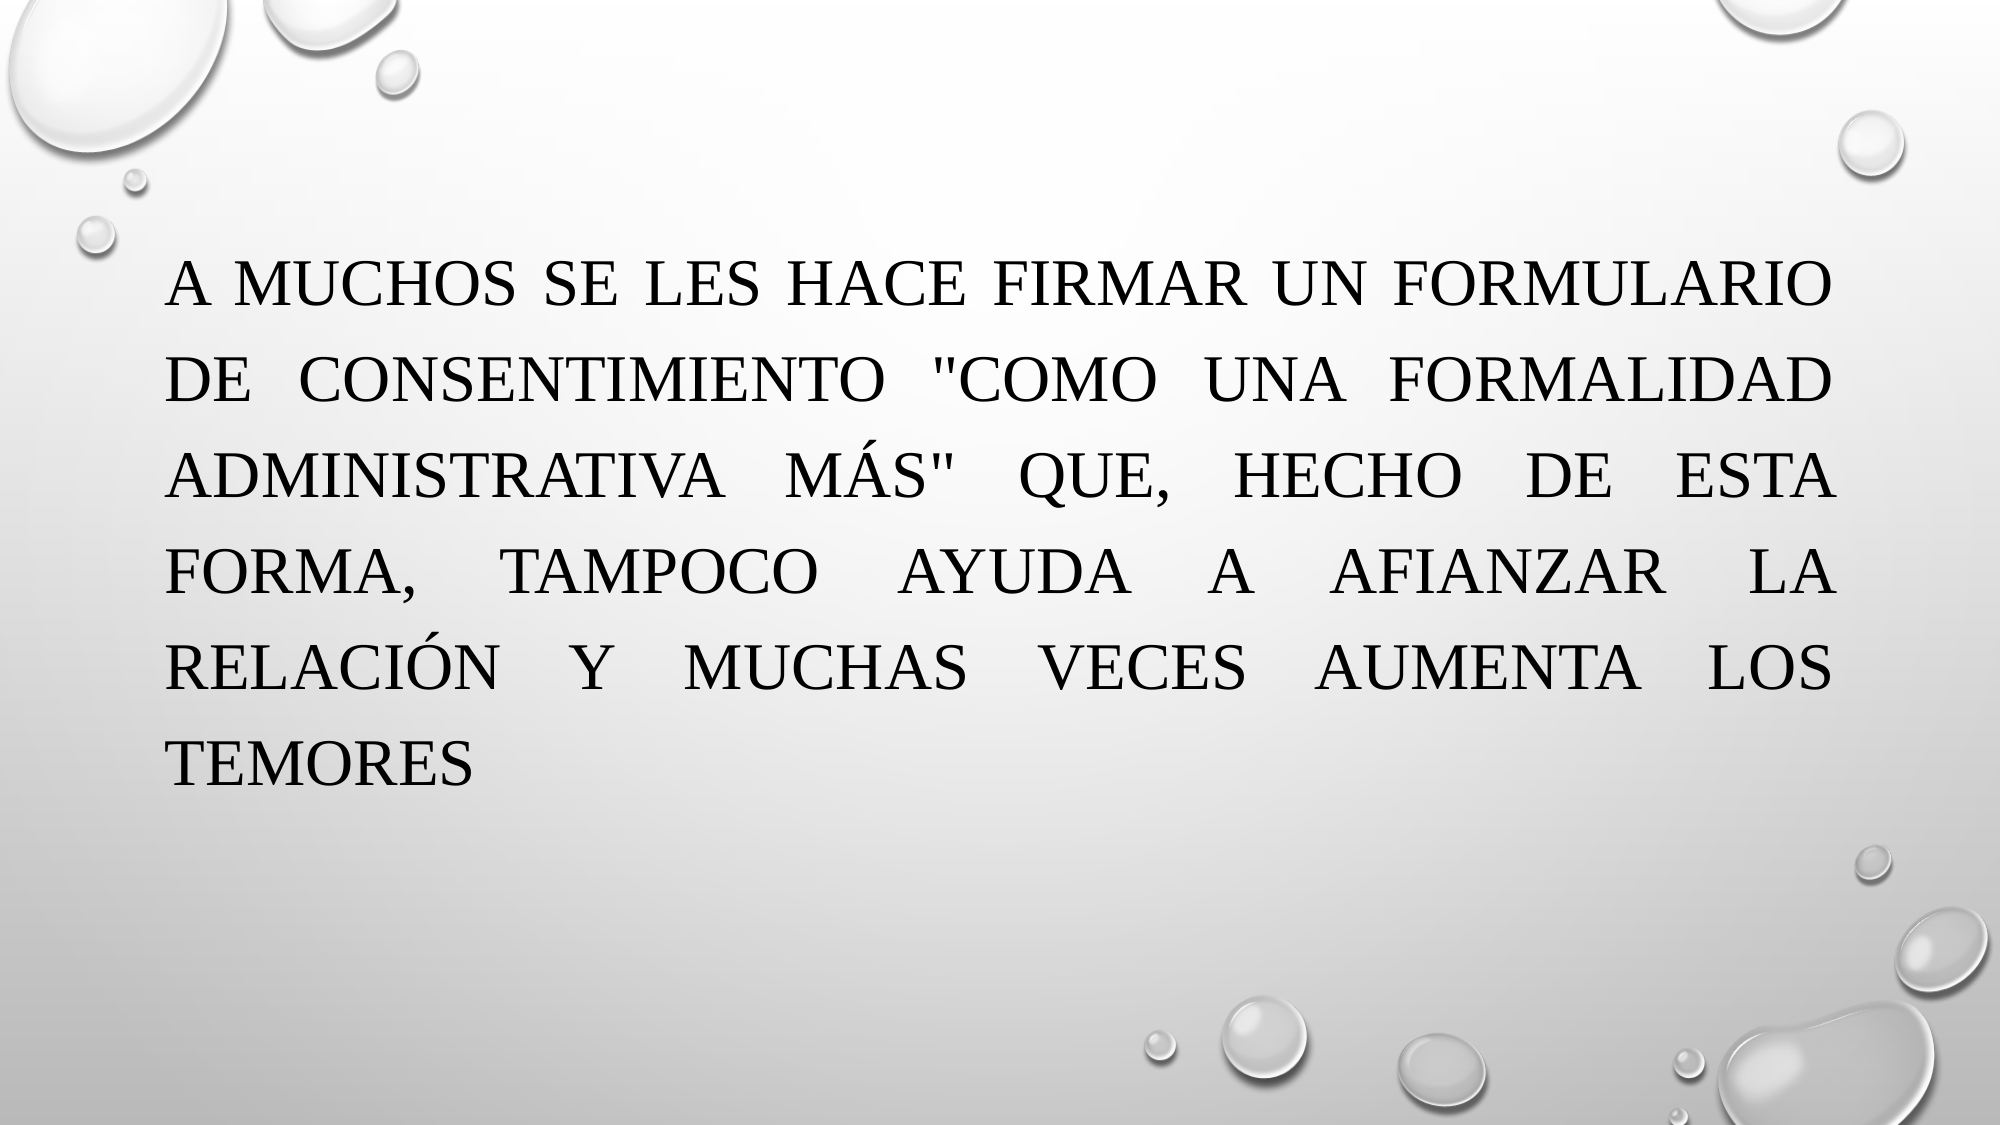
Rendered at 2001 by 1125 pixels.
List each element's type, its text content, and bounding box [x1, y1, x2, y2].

picture [0, 0, 2000, 1125]
list A muchos se les hace firmar un formulario de consentimiento "como una formalidad administrativa más" que, hecho de esta forma, tampoco ayuda a afianzar la relación y muchas veces aumenta los temores [149, 114, 1850, 1019]
